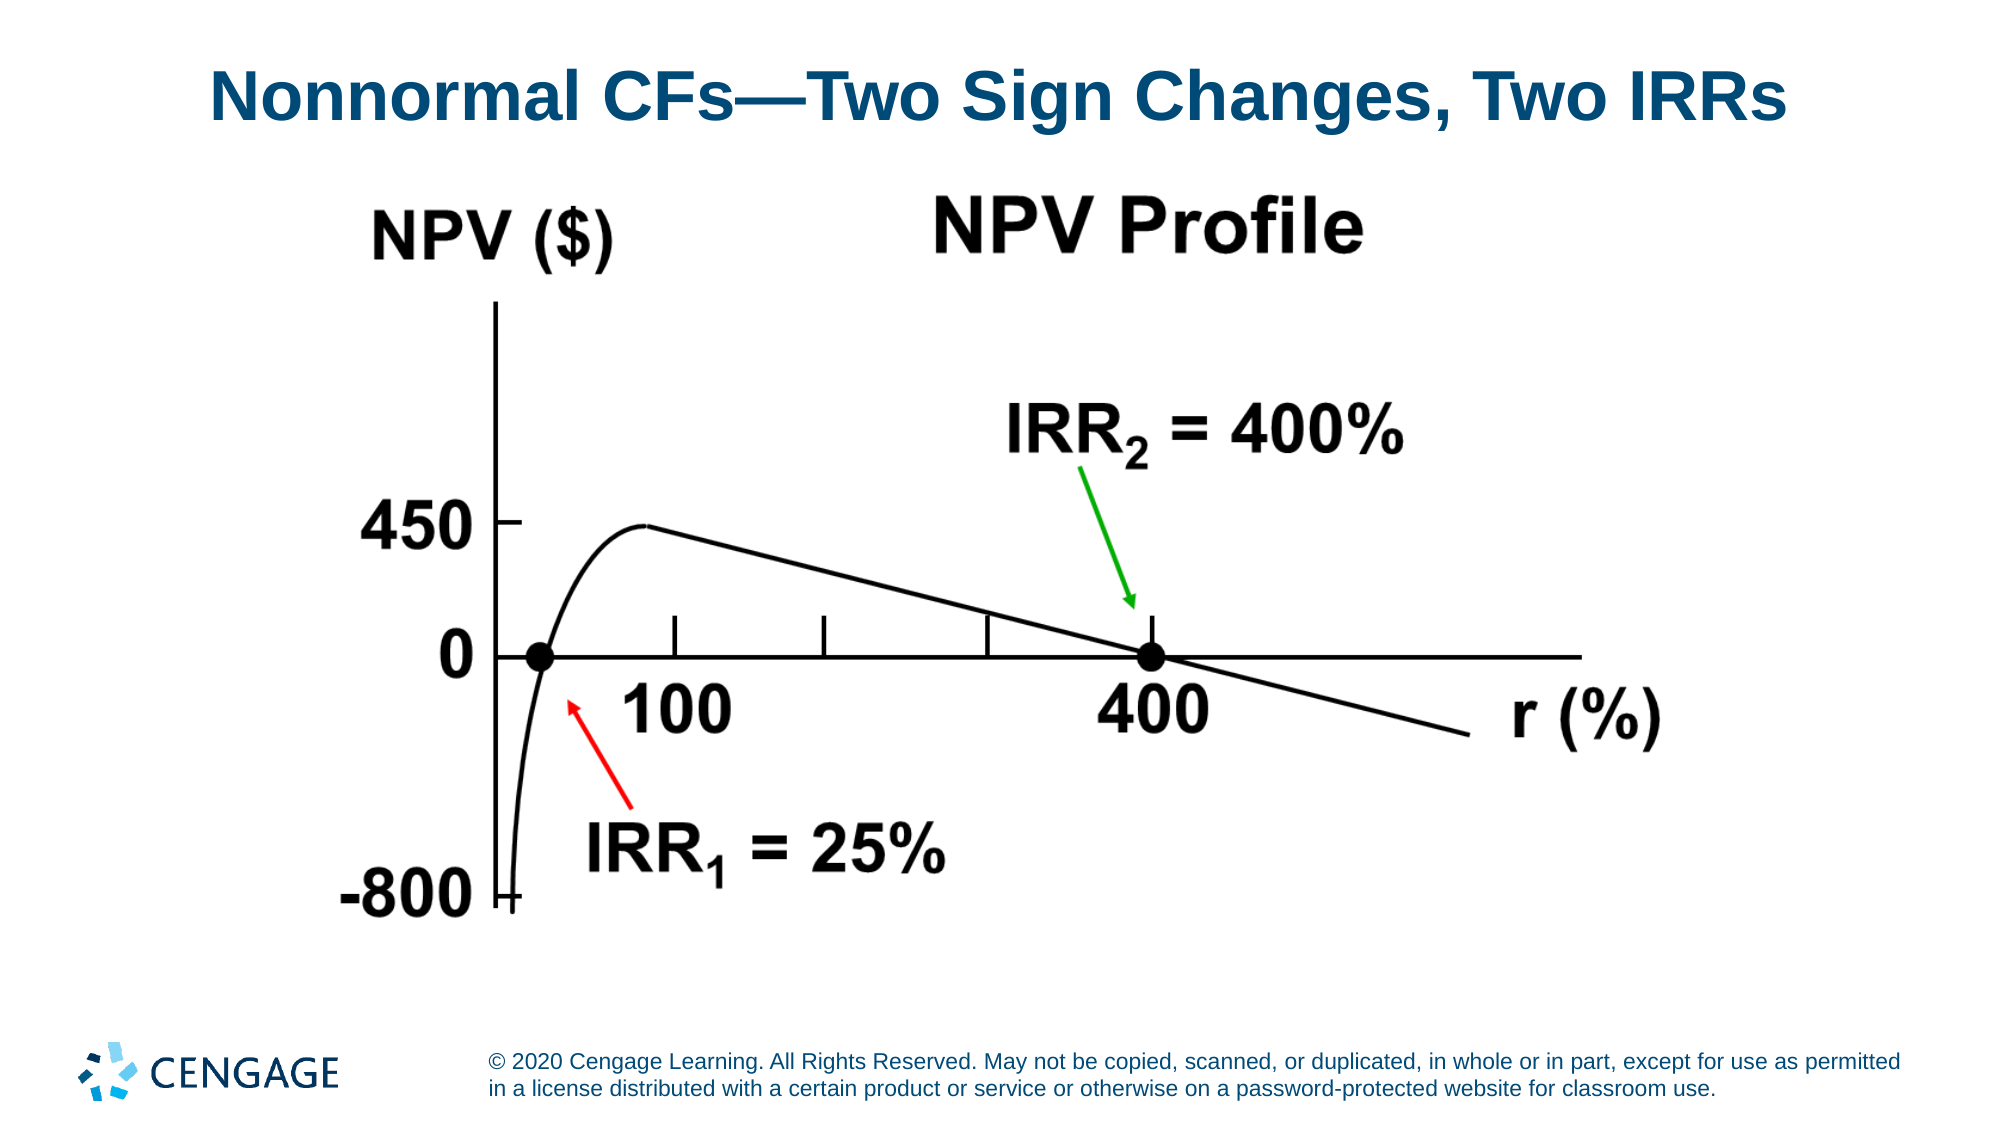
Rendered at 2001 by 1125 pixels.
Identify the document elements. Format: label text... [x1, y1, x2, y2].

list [294, 151, 1705, 974]
title Nonnormal CFs—Two Sign Changes, Two IRRs [137, 22, 1863, 173]
picture [78, 1042, 338, 1101]
